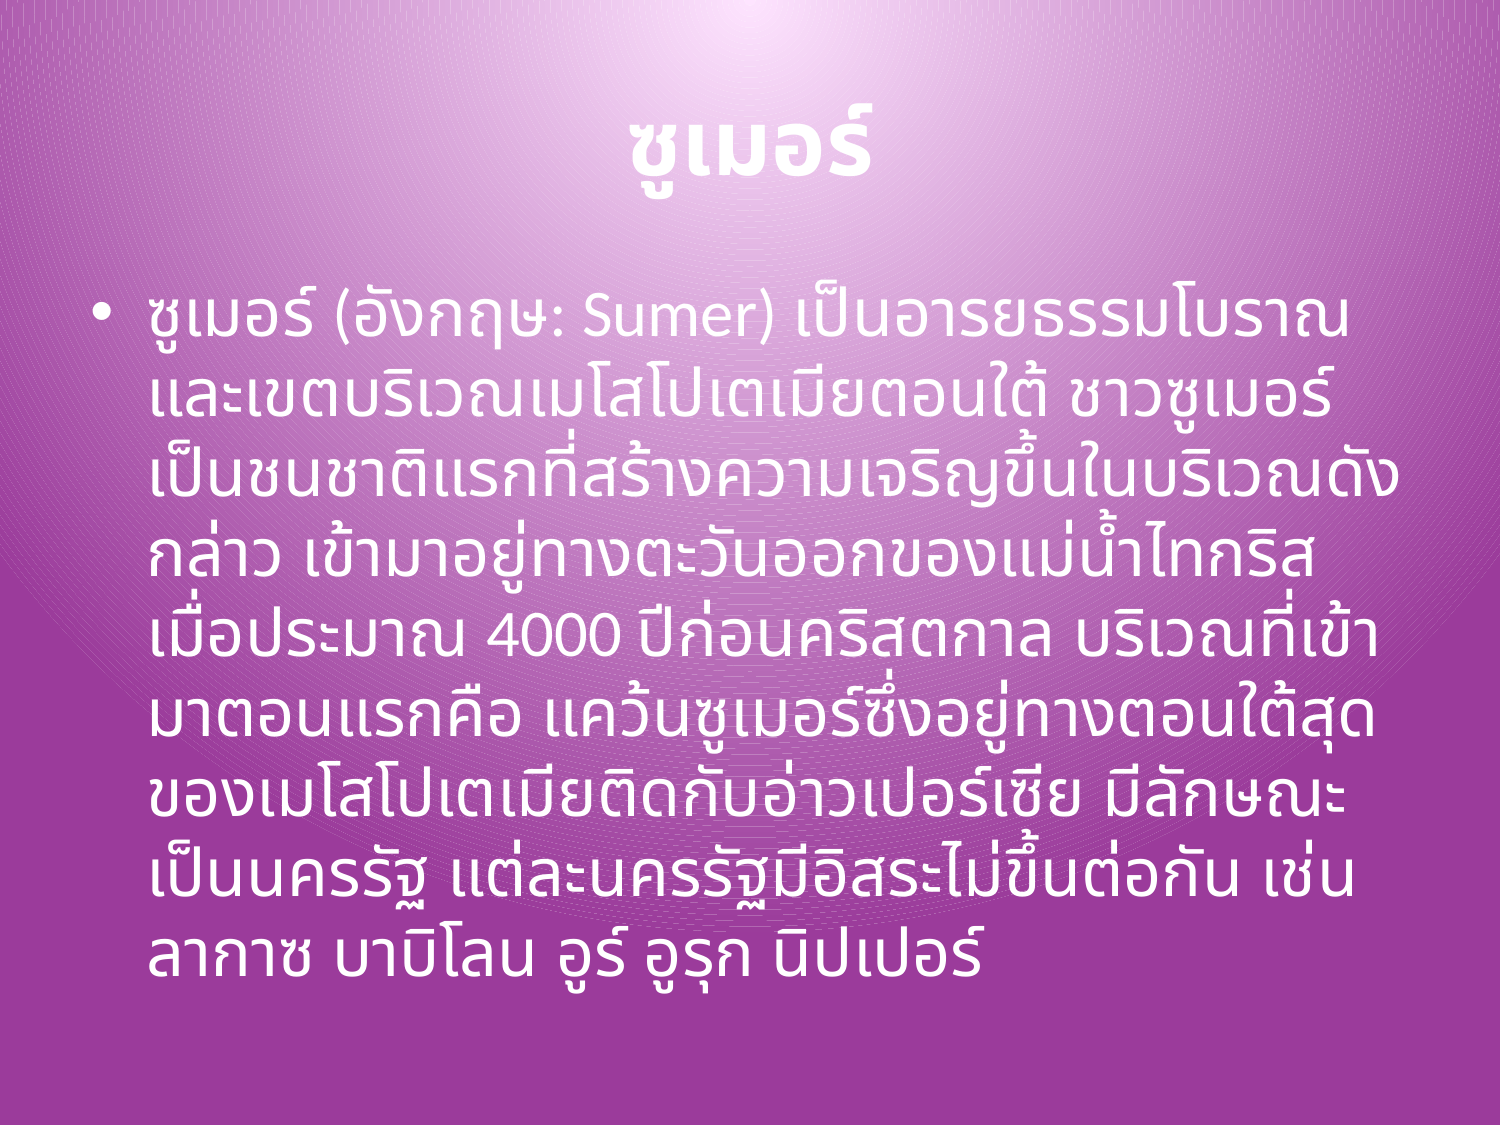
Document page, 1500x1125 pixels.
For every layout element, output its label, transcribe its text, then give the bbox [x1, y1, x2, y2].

list ซูเมอร์ (อังกฤษ: Sumer) เป็นอารยธรรมโบราณและเขตบริเวณเมโสโปเตเมียตอนใต้ ชาวซูเมอร์เป็นชนชาติแรกที่สร้างความเจริญขึ้นในบริเวณดังกล่าว เข้ามาอยู่ทางตะวันออกของแม่น้ำไทกริสเมื่อประมาณ 4000 ปีก่อนคริสตกาล บริเวณที่เข้ามาตอนแรกคือ แคว้นซูเมอร์ซึ่งอยู่ทางตอนใต้สุดของเมโสโปเตเมียติดกับอ่าวเปอร์เซีย มีลักษณะเป็นนครรัฐ แต่ละนครรัฐมีอิสระไม่ขึ้นต่อกัน เช่น ลากาซ บาบิโลน อูร์ อูรุก นิปเปอร์ [75, 262, 1425, 1005]
title ซูเมอร์ [75, 45, 1425, 233]
